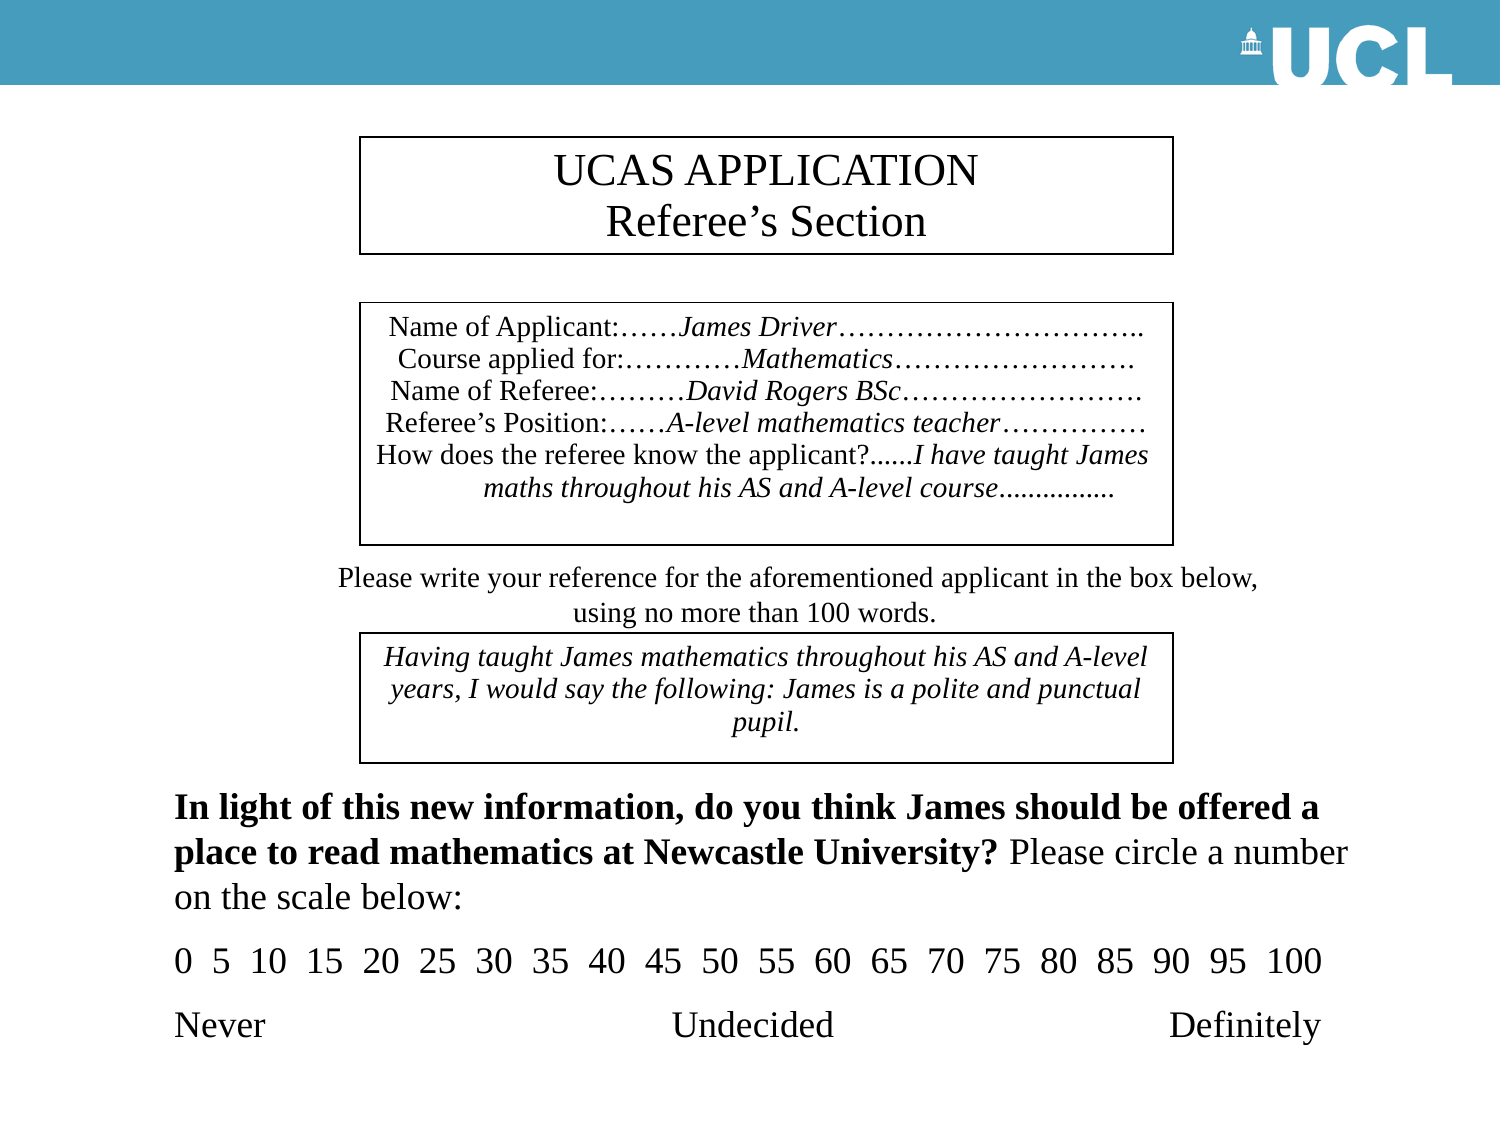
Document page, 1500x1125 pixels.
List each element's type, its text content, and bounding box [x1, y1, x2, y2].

text_box Please write your reference for the aforementioned applicant in the box below, using no more than 100 words. [228, 550, 1282, 696]
table_header UCAS APPLICATION Referee’s Section [361, 138, 1172, 253]
table_header Name of Applicant:……James Driver………………………….. Course applied for:…………Mathematics……………………. Name of Referee:………David Rogers BSc……………………. Referee’s Position:……A-level mathematics teacher…………… How does the referee know the applicant?......I have taught James maths throughout his AS and A-level course................ [361, 303, 1172, 544]
picture [0, 0, 1500, 85]
text_box In light of this new information, do you think James should be offered a place to read mathematics at Newcastle University? Please circle a number on the scale below: 0 5 10 15 20 25 30 35 40 45 50 55 60 65 70 75 80 85 90 95 100 Never Undecided Definitely [159, 774, 1388, 1053]
table_header Having taught James mathematics throughout his AS and A-level years, I would say the following: James is a polite and punctual pupil. [361, 634, 1172, 762]
